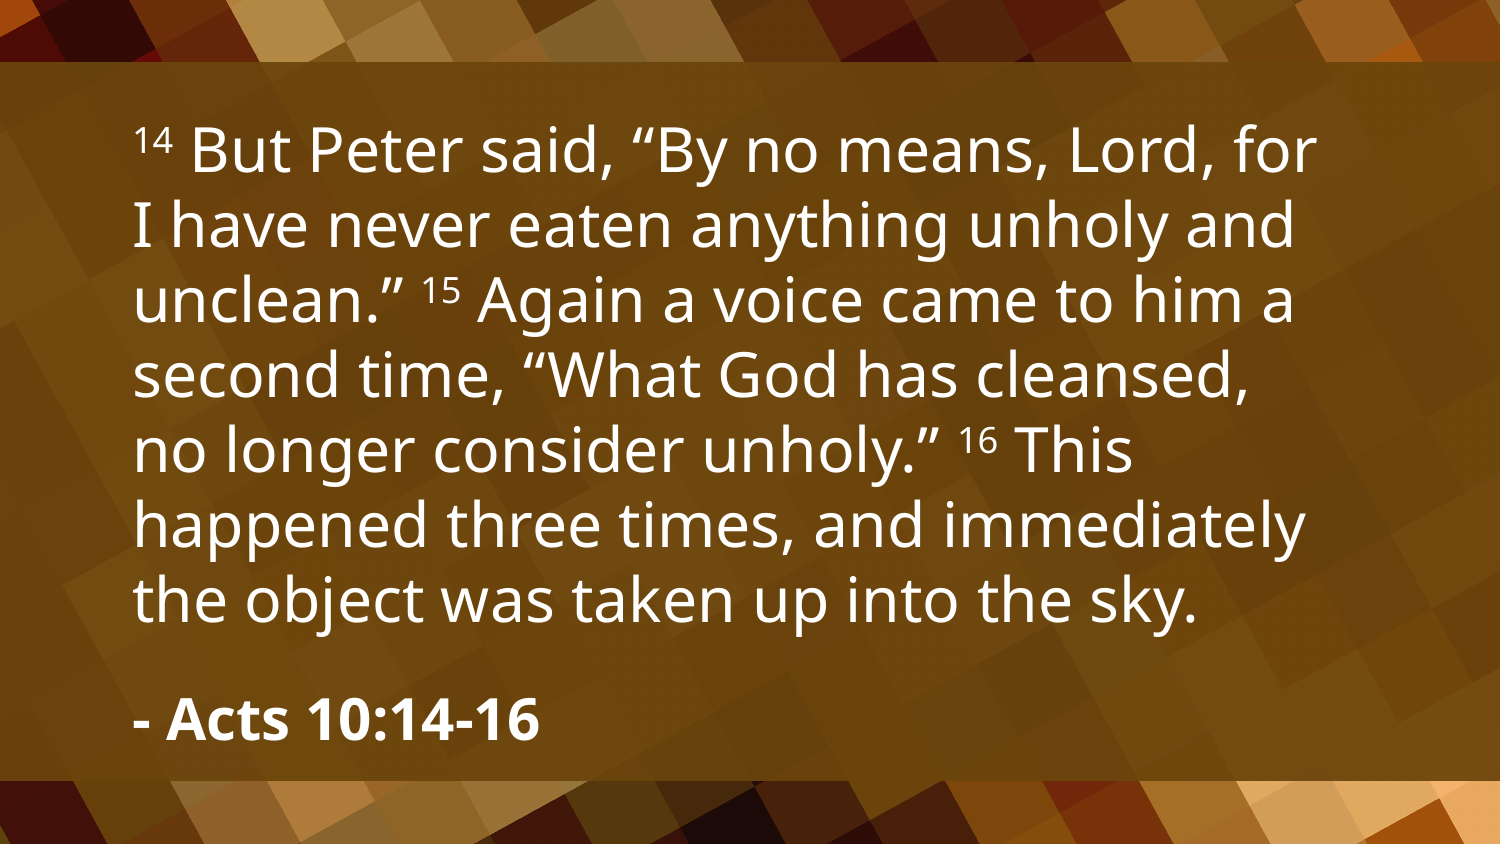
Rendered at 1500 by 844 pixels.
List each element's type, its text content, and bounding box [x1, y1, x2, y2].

list 14 But Peter said, “By no means, Lord, for I have never eaten anything unholy and unclean.” 15 Again a voice came to him a second time, “What God has cleansed, no longer consider unholy.” 16 This happened three times, and immediately the object was taken up into the sky. [116, 70, 1343, 675]
picture [0, 0, 1500, 844]
list - Acts 10:14-16 [116, 674, 799, 760]
